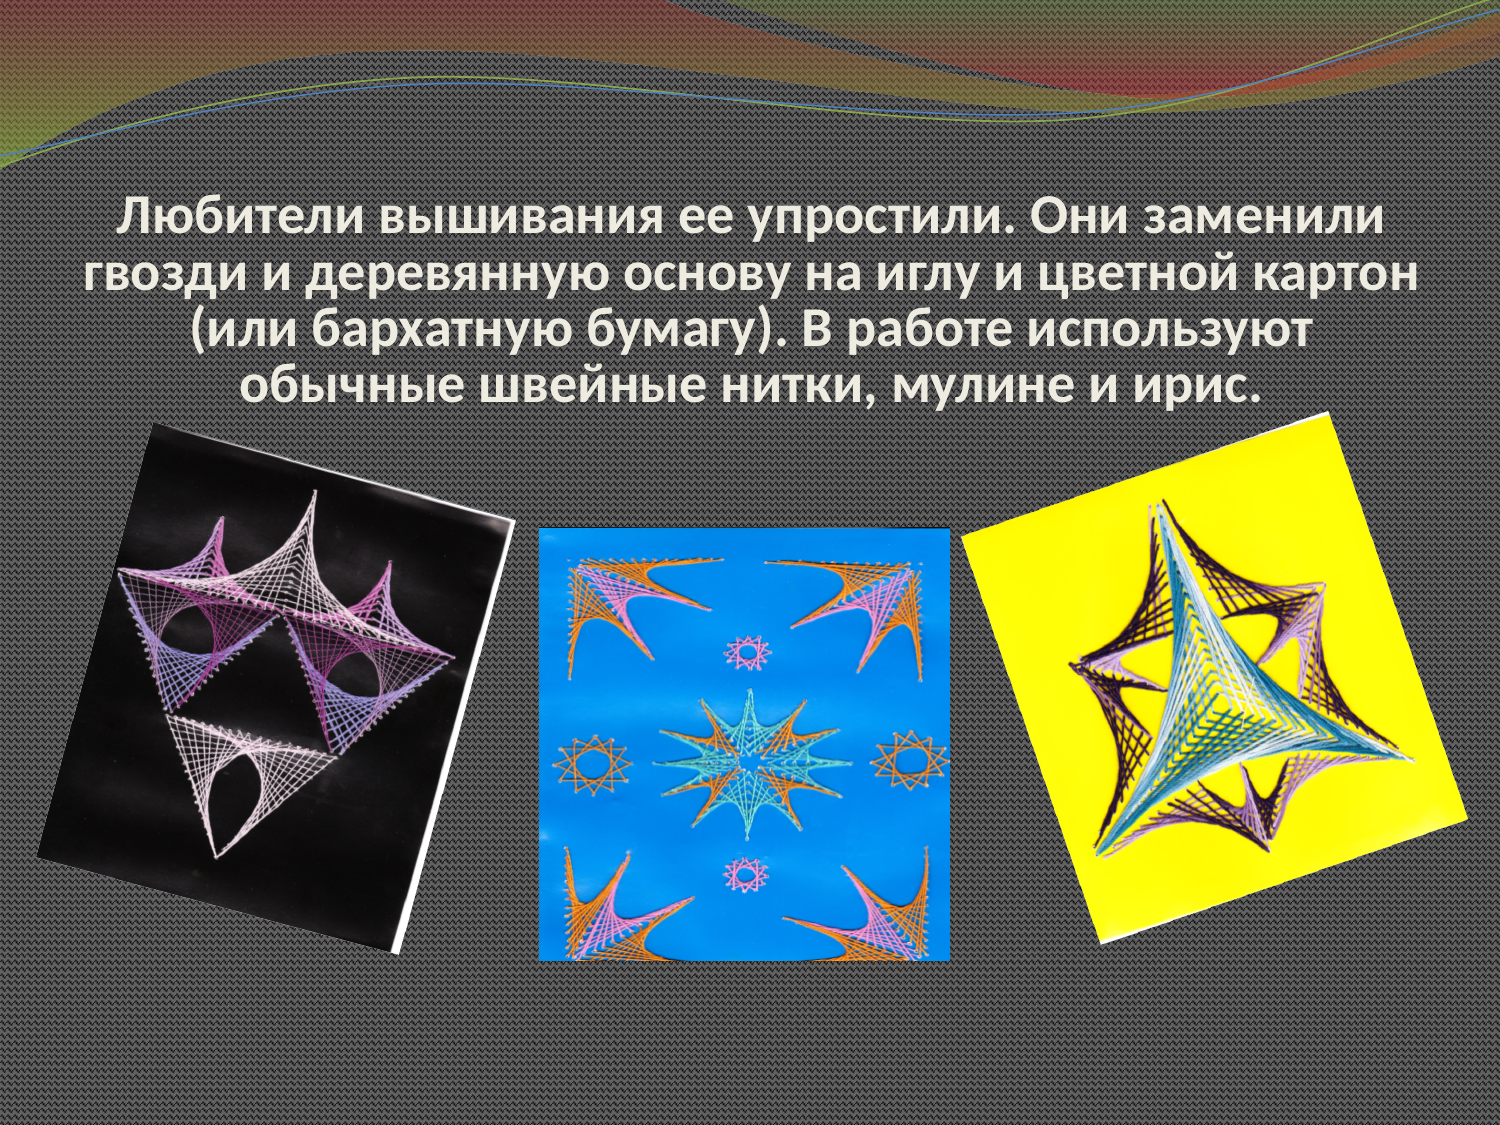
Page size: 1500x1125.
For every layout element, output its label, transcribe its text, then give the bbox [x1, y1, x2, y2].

picture [1020, 412, 1409, 894]
picture [1088, 904, 1217, 944]
picture [467, 507, 515, 699]
title Любители вышивания ее упростили. Они заменили гвозди и деревянную основу на иглу и цветной картон (или бархатную бумагу). В работе используют обычные швейные нитки, мулине и ирис. [70, 152, 1433, 459]
picture [295, 926, 406, 954]
picture [1413, 661, 1468, 837]
picture [86, 423, 464, 915]
picture [37, 690, 82, 869]
picture [962, 519, 1015, 692]
picture [538, 527, 950, 962]
